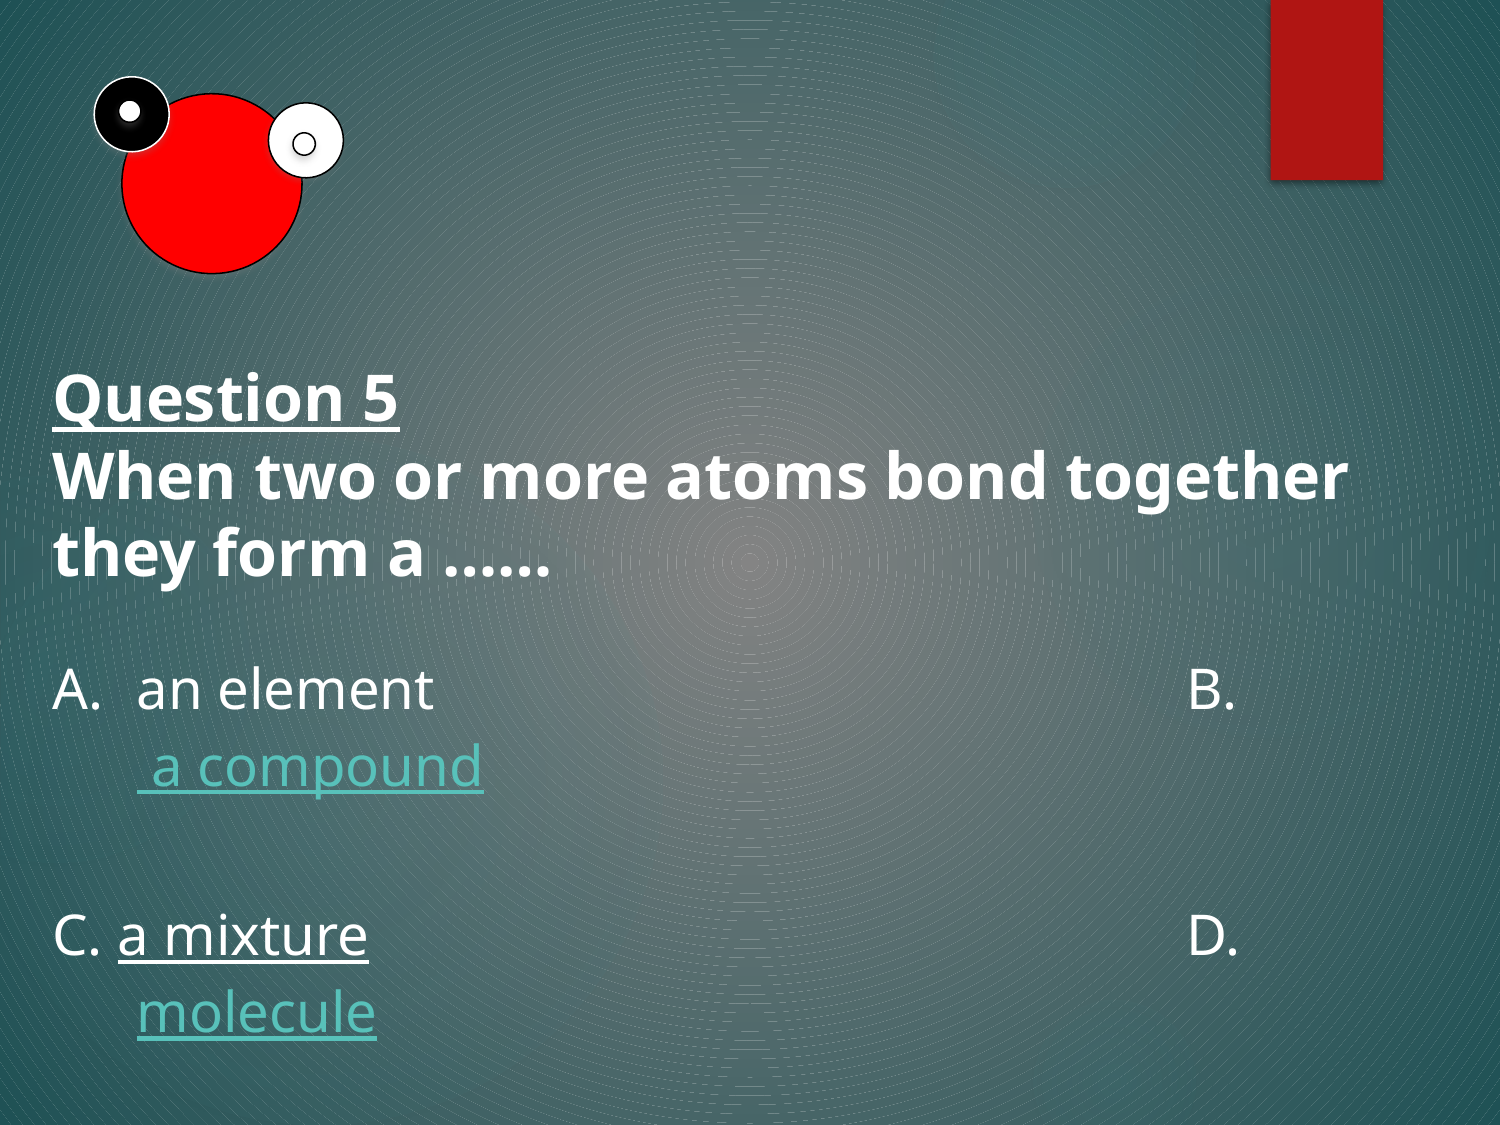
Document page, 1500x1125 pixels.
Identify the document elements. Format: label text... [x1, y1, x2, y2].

text_box an element B. a compound C. a mixture D. molecule [37, 645, 1438, 1061]
text_box Question 5 When two or more atoms bond together they form a …… [37, 349, 1438, 598]
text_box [87, 86, 341, 275]
